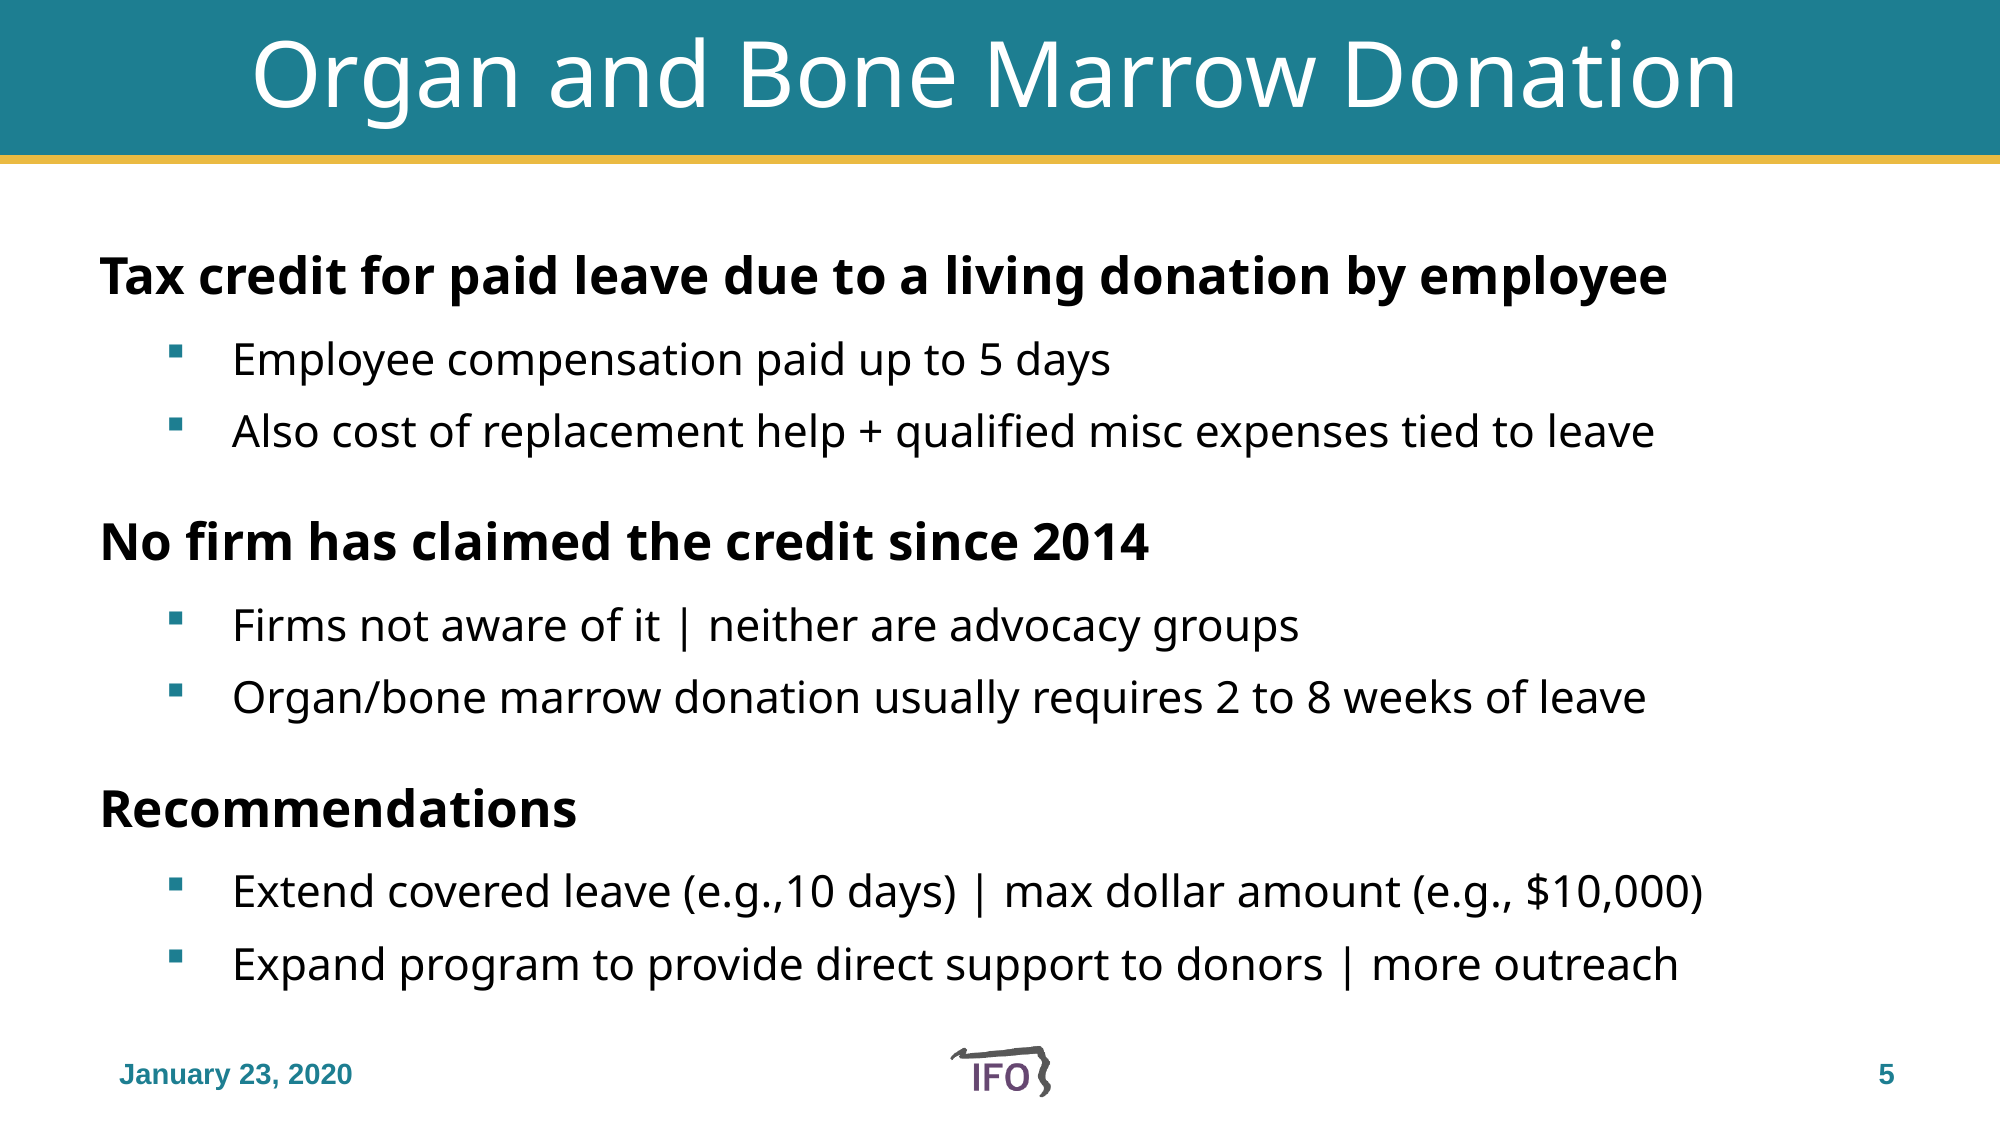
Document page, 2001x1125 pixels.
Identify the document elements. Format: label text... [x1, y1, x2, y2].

title Organ and Bone Marrow Donation [113, 0, 1879, 172]
list Tax credit for paid leave due to a living donation by employee Employee compensation paid up to 5 days Also cost of replacement help + qualified misc expenses tied to leave No firm has claimed the credit since 2014 Firms not aware of it | neither are advocacy groups Organ/bone marrow donation usually requires 2 to 8 weeks of leave Recommendations Extend covered leave (e.g.,10 days) | max dollar amount (e.g., $10,000) Expand program to provide direct support to donors | more outreach [84, 223, 1911, 1014]
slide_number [104, 1042, 555, 1103]
slide_number 4 [1459, 1042, 1910, 1103]
picture [943, 1039, 1059, 1103]
